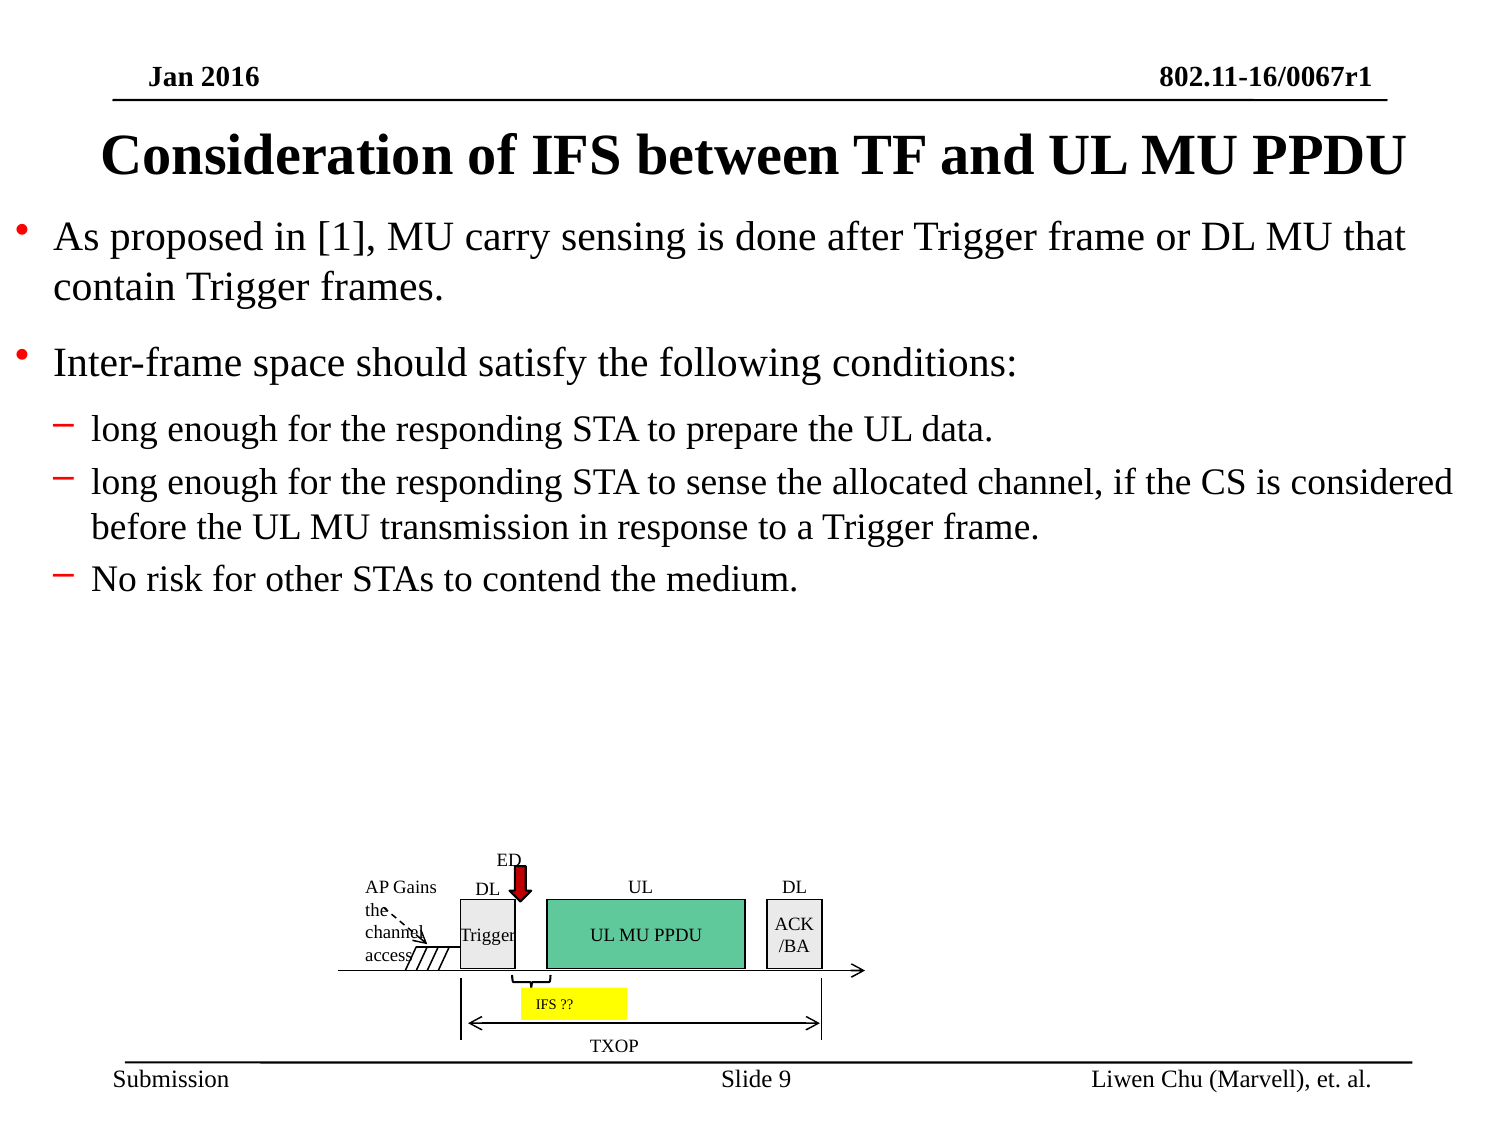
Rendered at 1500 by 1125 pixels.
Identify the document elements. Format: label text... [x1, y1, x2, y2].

text_box UL [613, 867, 669, 905]
text_box [512, 979, 551, 987]
list As proposed in [1], MU carry sensing is done after Trigger frame or DL MU that contain Trigger frames. Inter-frame space should satisfy the following conditions: long enough for the responding STA to prepare the UL data. long enough for the responding STA to sense the allocated channel, if the CS is considered before the UL MU transmission in response to a Trigger frame. No risk for other STAs to contend the medium. [0, 201, 1500, 688]
text_box UL MU PPDU [547, 899, 745, 969]
text_box ACK /BA [766, 899, 822, 969]
title Consideration of IFS between TF and UL MU PPDU [57, 102, 1451, 201]
text_box [509, 878, 532, 902]
slide_number Slide 9 [712, 1061, 800, 1093]
footer Liwen Chu (Marvell), et. al. [1087, 1061, 1373, 1093]
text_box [405, 946, 461, 971]
text_box DL [767, 867, 822, 899]
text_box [383, 906, 428, 945]
text_box Trigger [461, 907, 516, 969]
text_box TXOP [575, 1032, 654, 1064]
text_box DL [460, 869, 516, 907]
text_box IFS ?? [521, 987, 628, 1020]
text_box AP Gains the channel access [350, 867, 461, 969]
text_box ED [481, 840, 537, 878]
